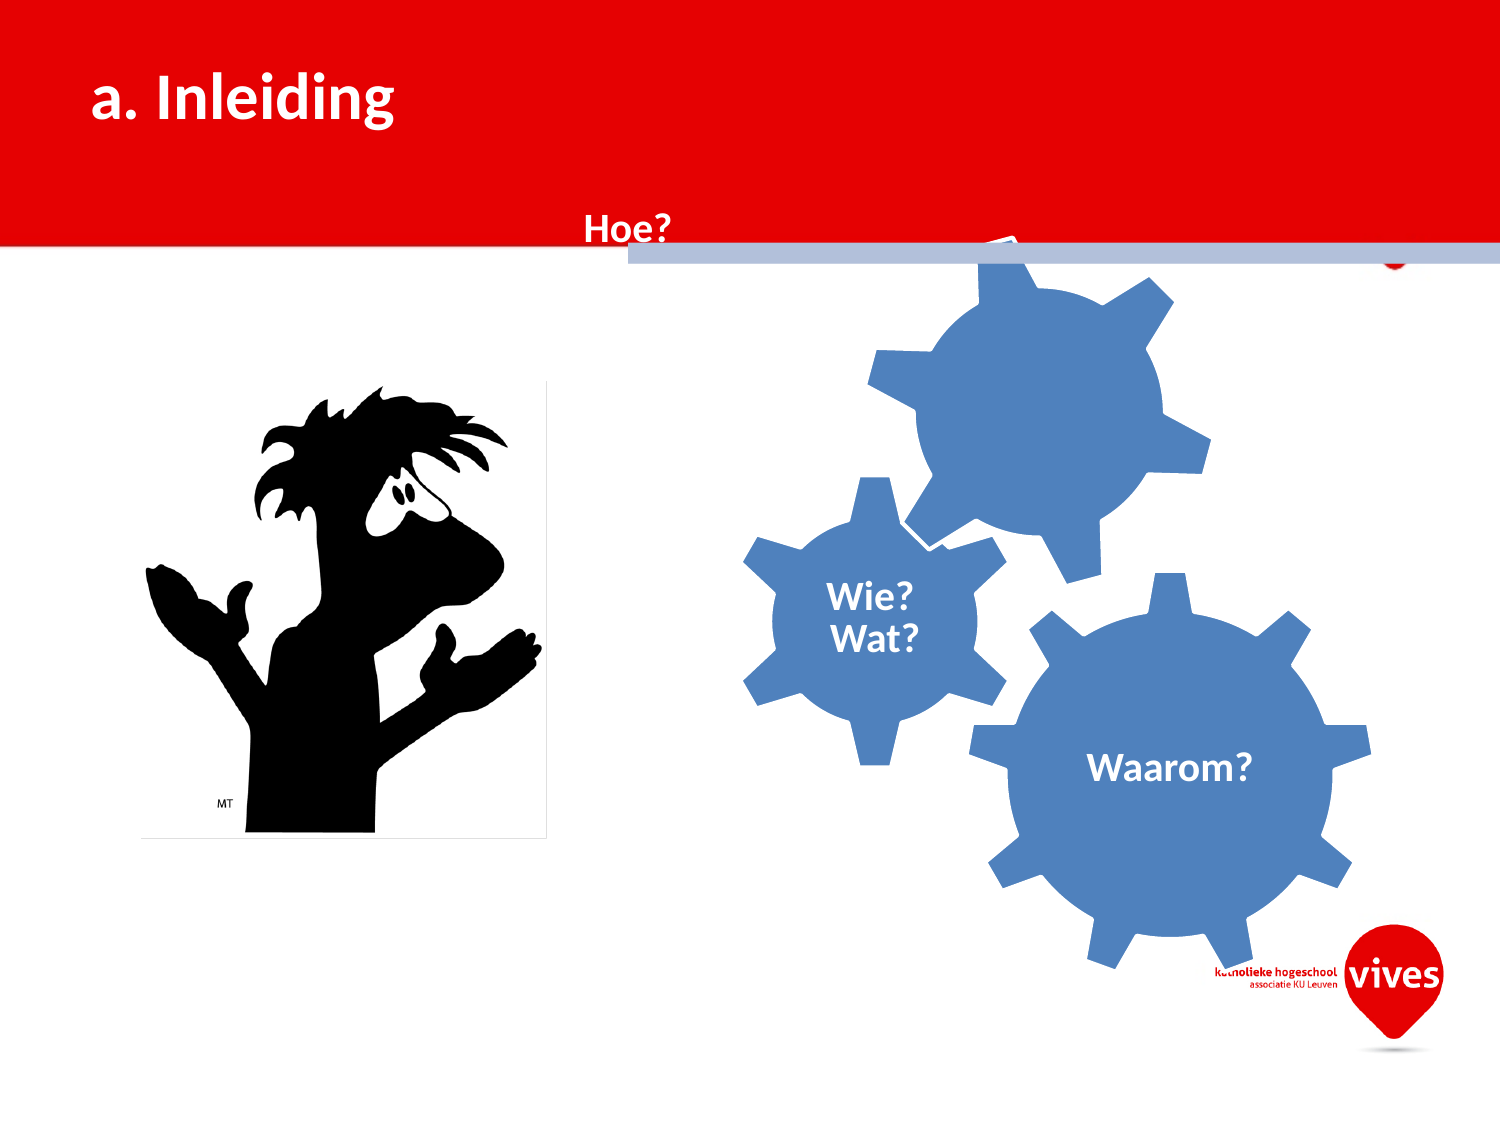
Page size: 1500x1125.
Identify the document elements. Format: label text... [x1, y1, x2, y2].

title a. Inleiding [75, 45, 1425, 233]
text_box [351, 232, 1500, 981]
picture [0, 0, 1500, 1125]
